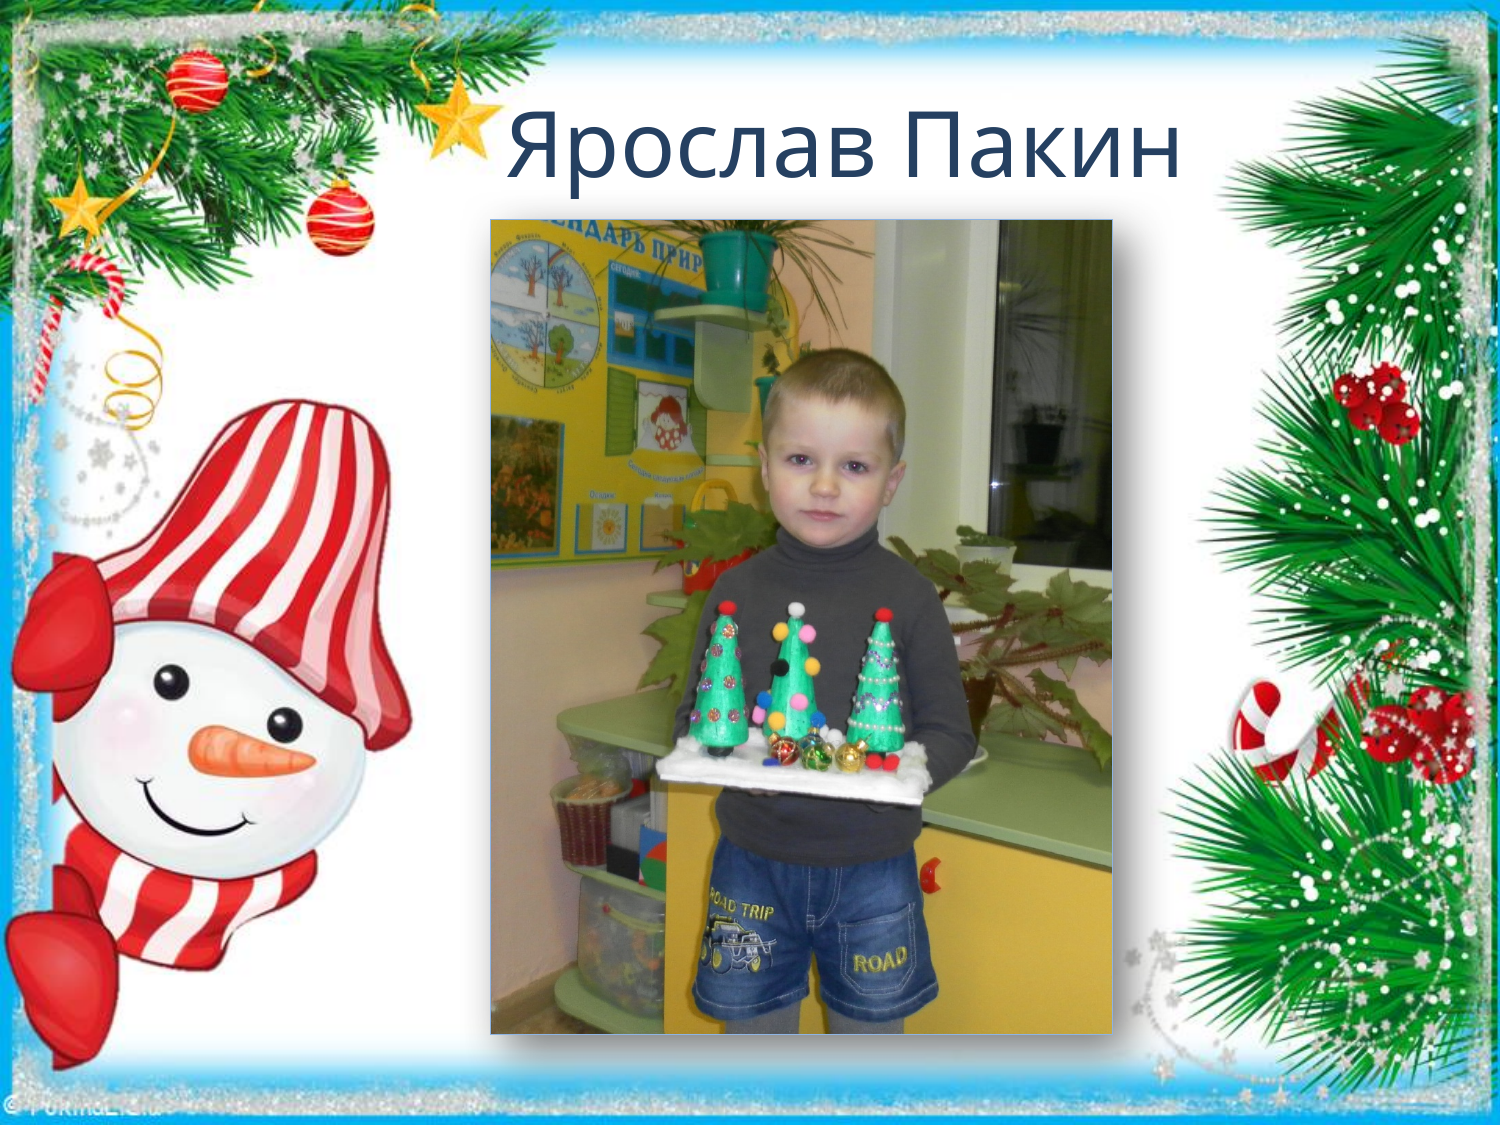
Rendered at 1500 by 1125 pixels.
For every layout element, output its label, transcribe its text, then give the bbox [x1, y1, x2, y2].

picture [0, 0, 1500, 1117]
title Ярослав Пакин [348, 78, 1343, 194]
